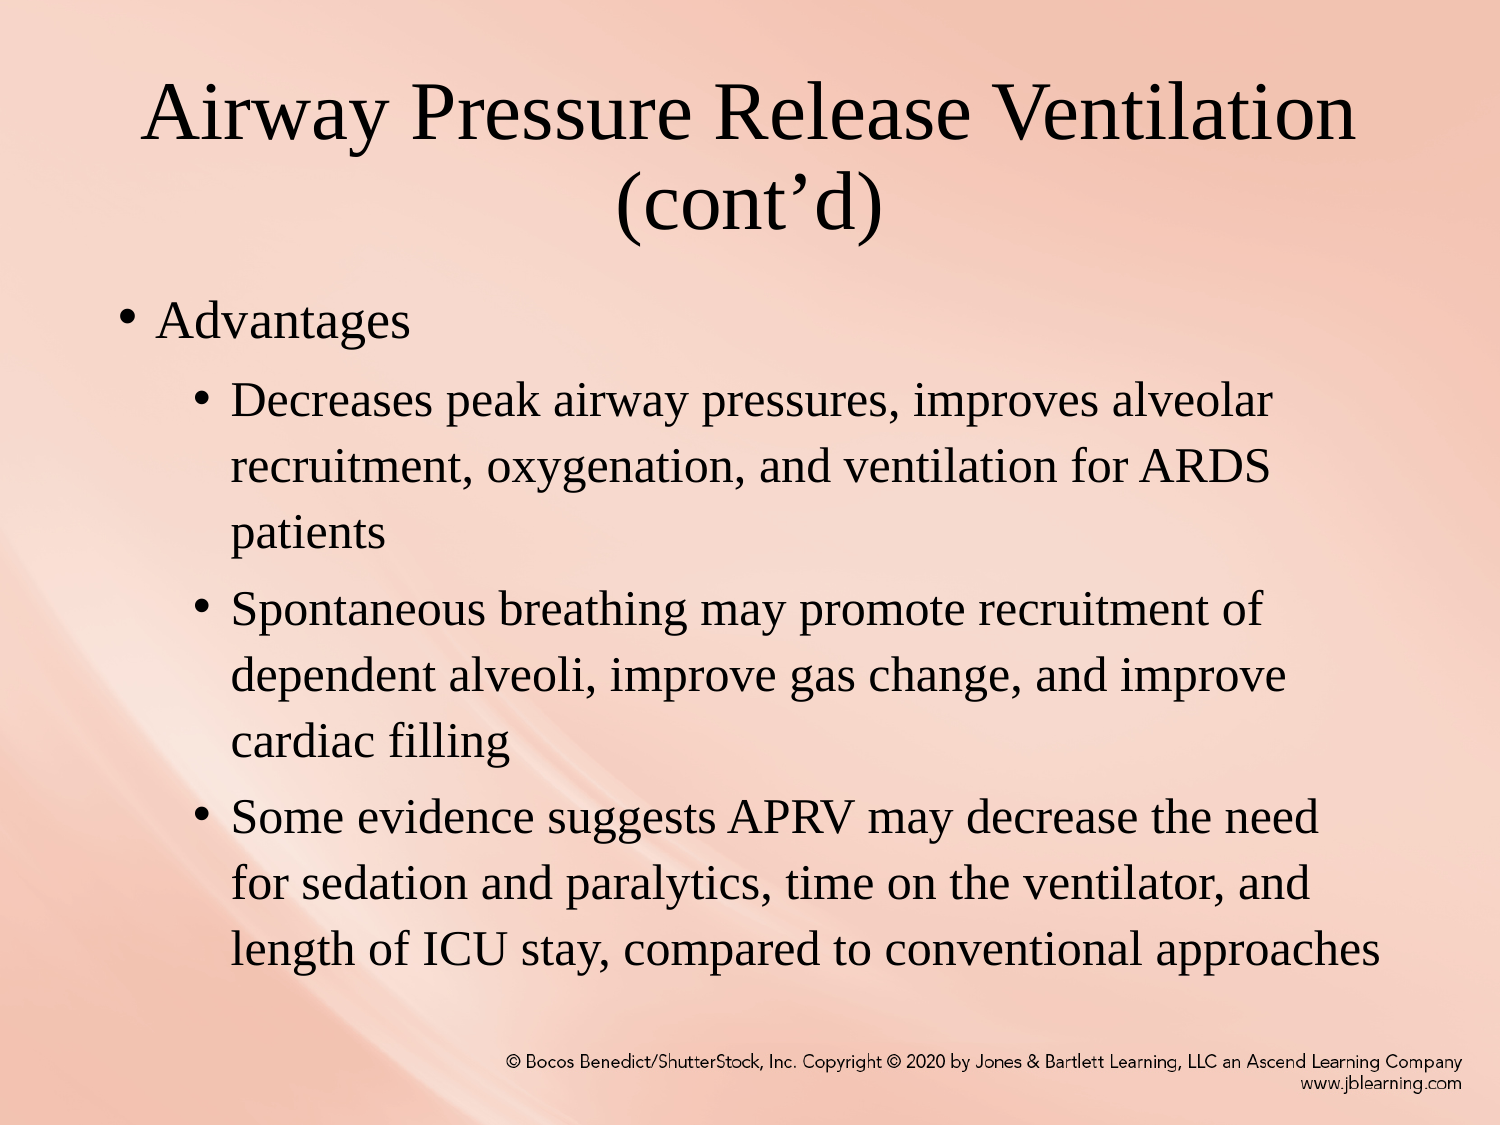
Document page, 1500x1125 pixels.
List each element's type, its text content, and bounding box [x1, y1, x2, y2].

list Advantages Decreases peak airway pressures, improves alveolar recruitment, oxygenation, and ventilation for ARDS patients Spontaneous breathing may promote recruitment of dependent alveoli, improve gas change, and improve cardiac filling Some evidence suggests APRV may decrease the need for sedation and paralytics, time on the ventilator, and length of ICU stay, compared to conventional approaches [103, 266, 1397, 1052]
title Airway Pressure Release Ventilation (cont’d) [103, 48, 1397, 266]
picture [0, 0, 1500, 1125]
